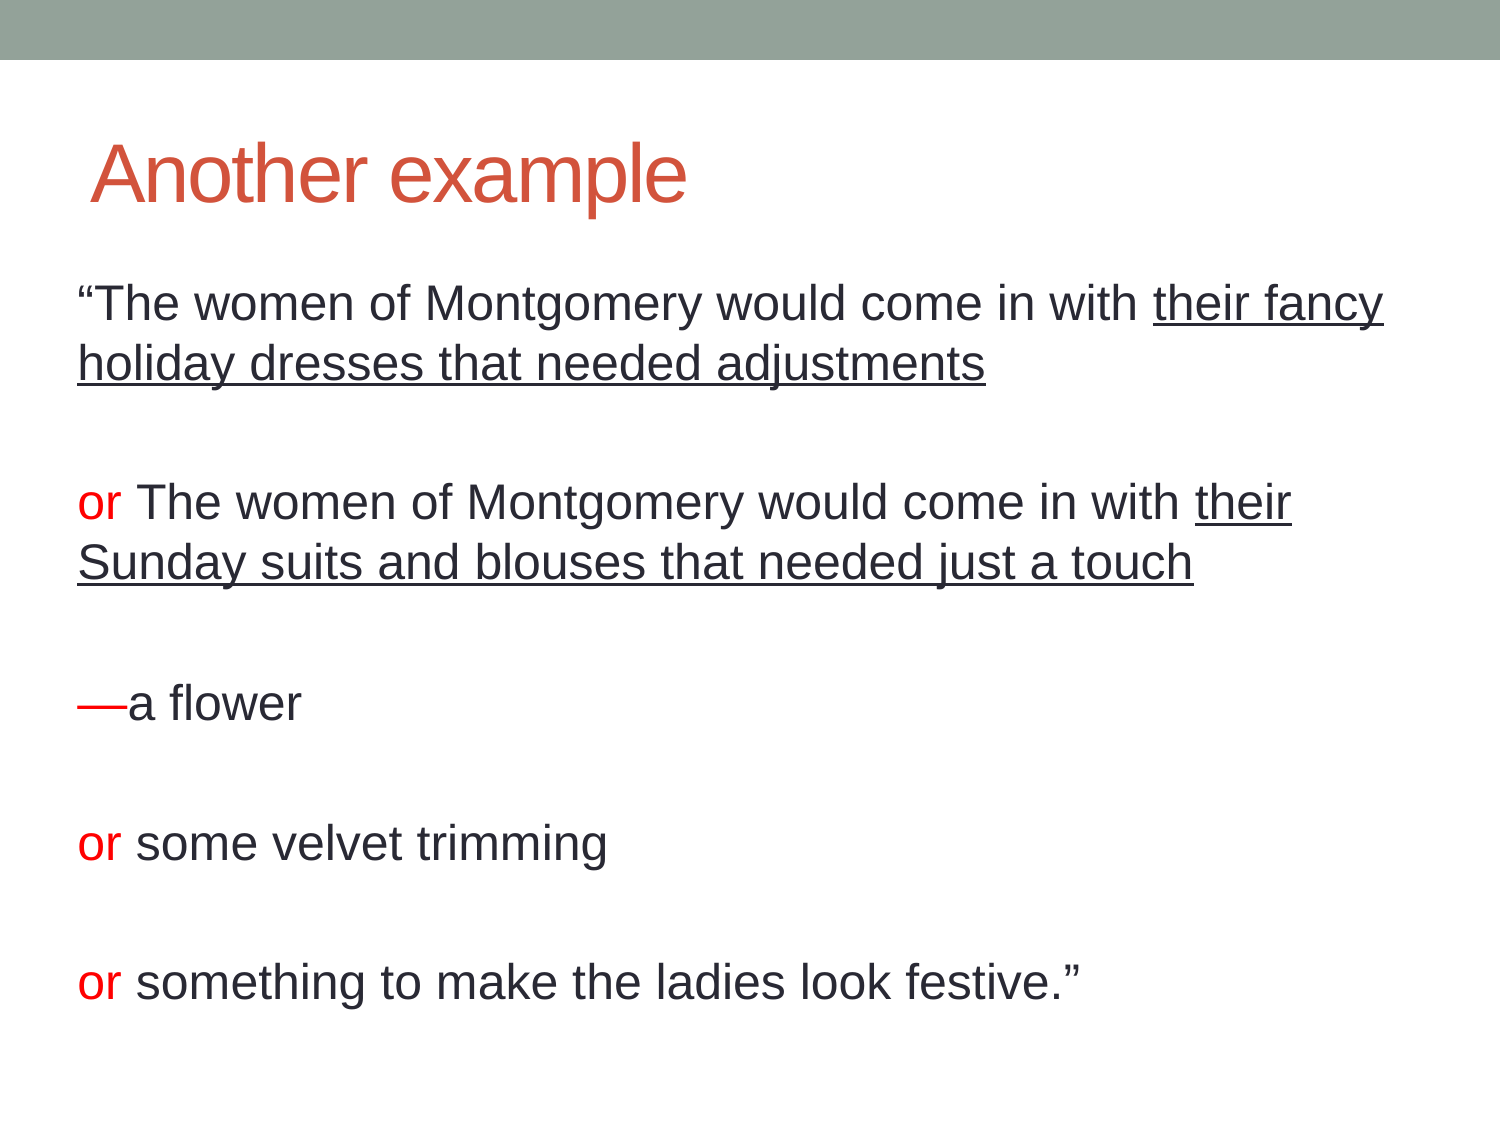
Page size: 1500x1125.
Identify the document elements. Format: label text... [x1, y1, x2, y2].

title Another example [75, 87, 1425, 250]
list “The women of Montgomery would come in with their fancy holiday dresses that needed adjustments or The women of Montgomery would come in with their Sunday suits and blouses that needed just a touch —a flower or some velvet trimming or something to make the ladies look festive.” [62, 262, 1413, 1063]
